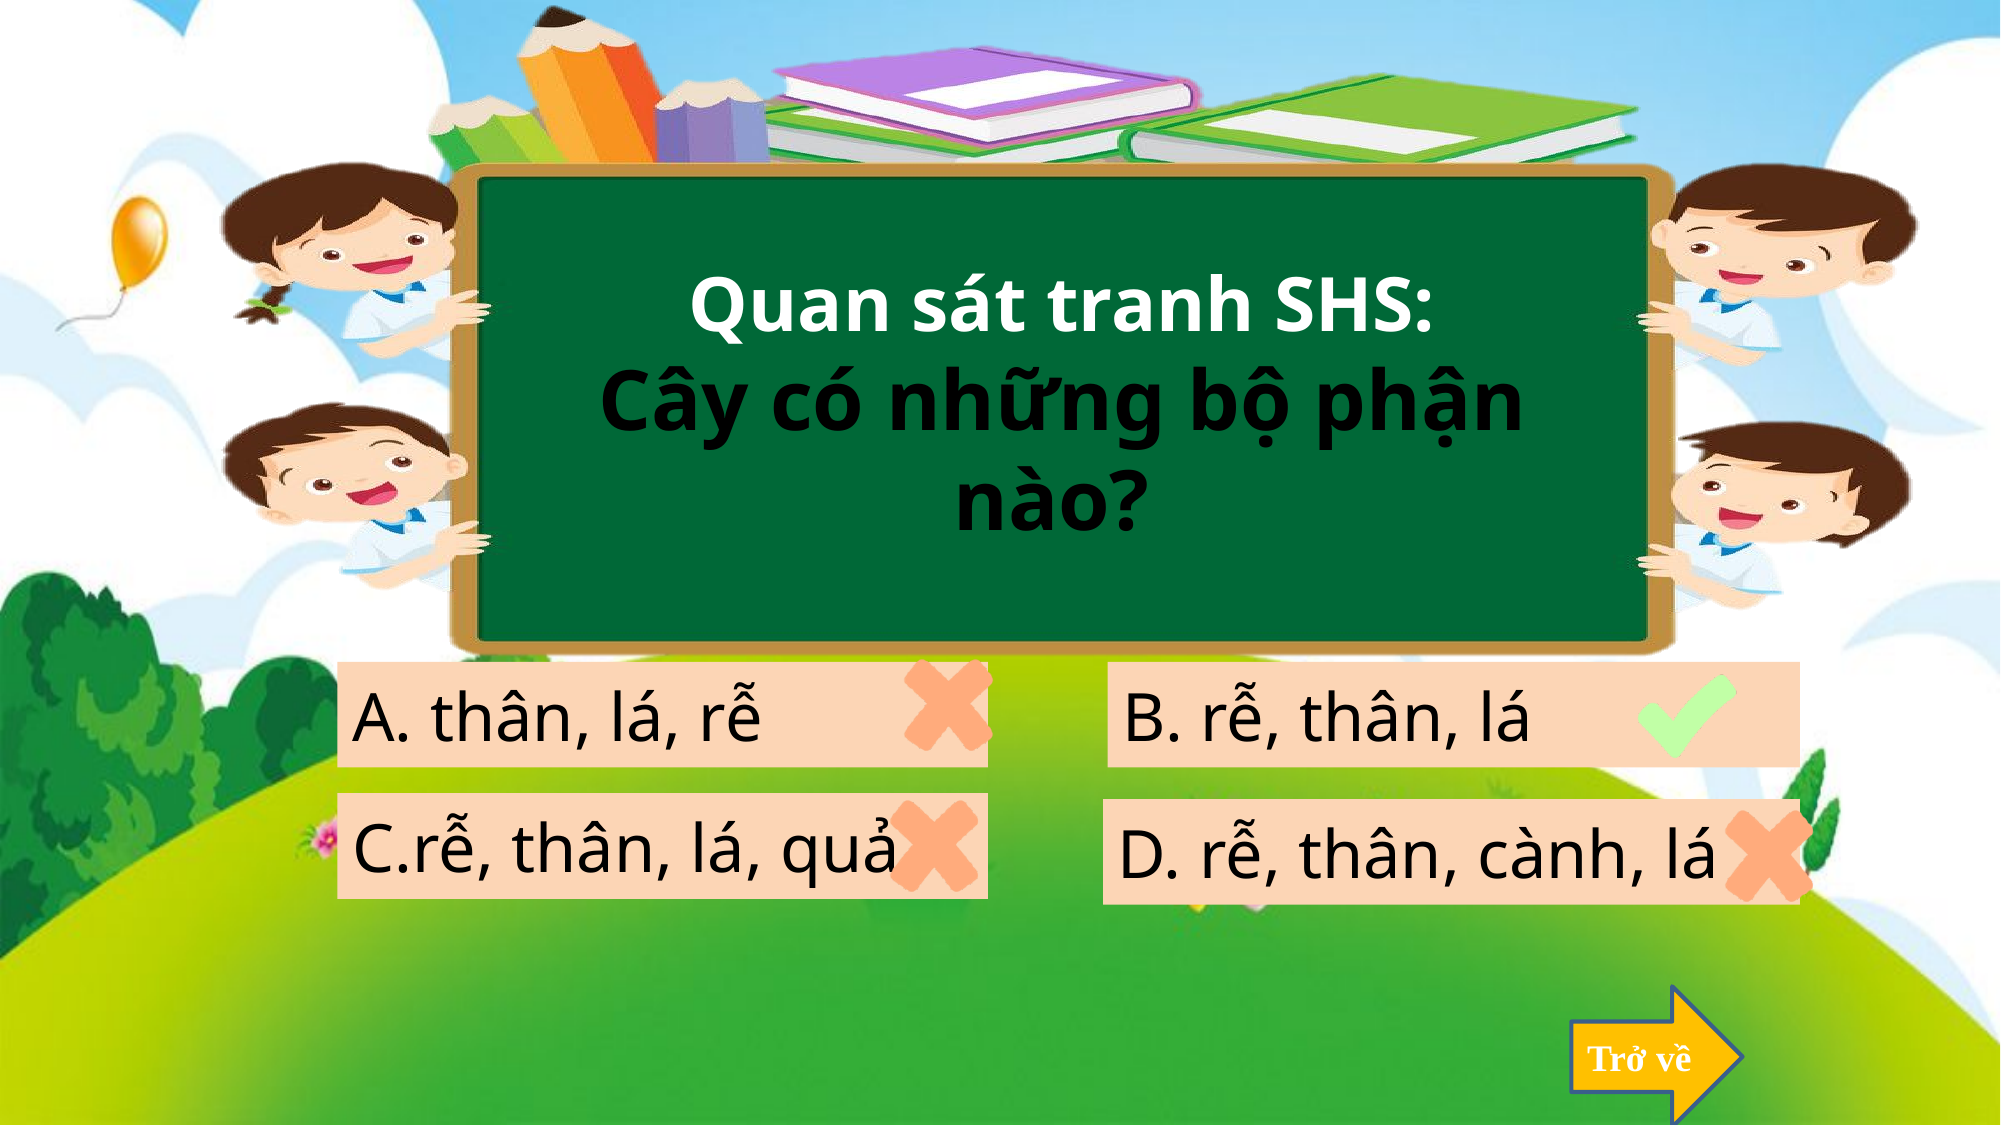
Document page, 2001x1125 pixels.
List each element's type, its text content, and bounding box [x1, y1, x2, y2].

text_box B. rễ, thân, lá [1105, 672, 1802, 769]
text_box Trở về [1569, 984, 1745, 1125]
text_box D. rễ, thân, cành, lá [1101, 797, 1802, 907]
text_box A. thân, lá, rễ [335, 672, 990, 769]
picture [0, 0, 2001, 1125]
text_box C.rễ, thân, lá, quả [335, 791, 990, 901]
